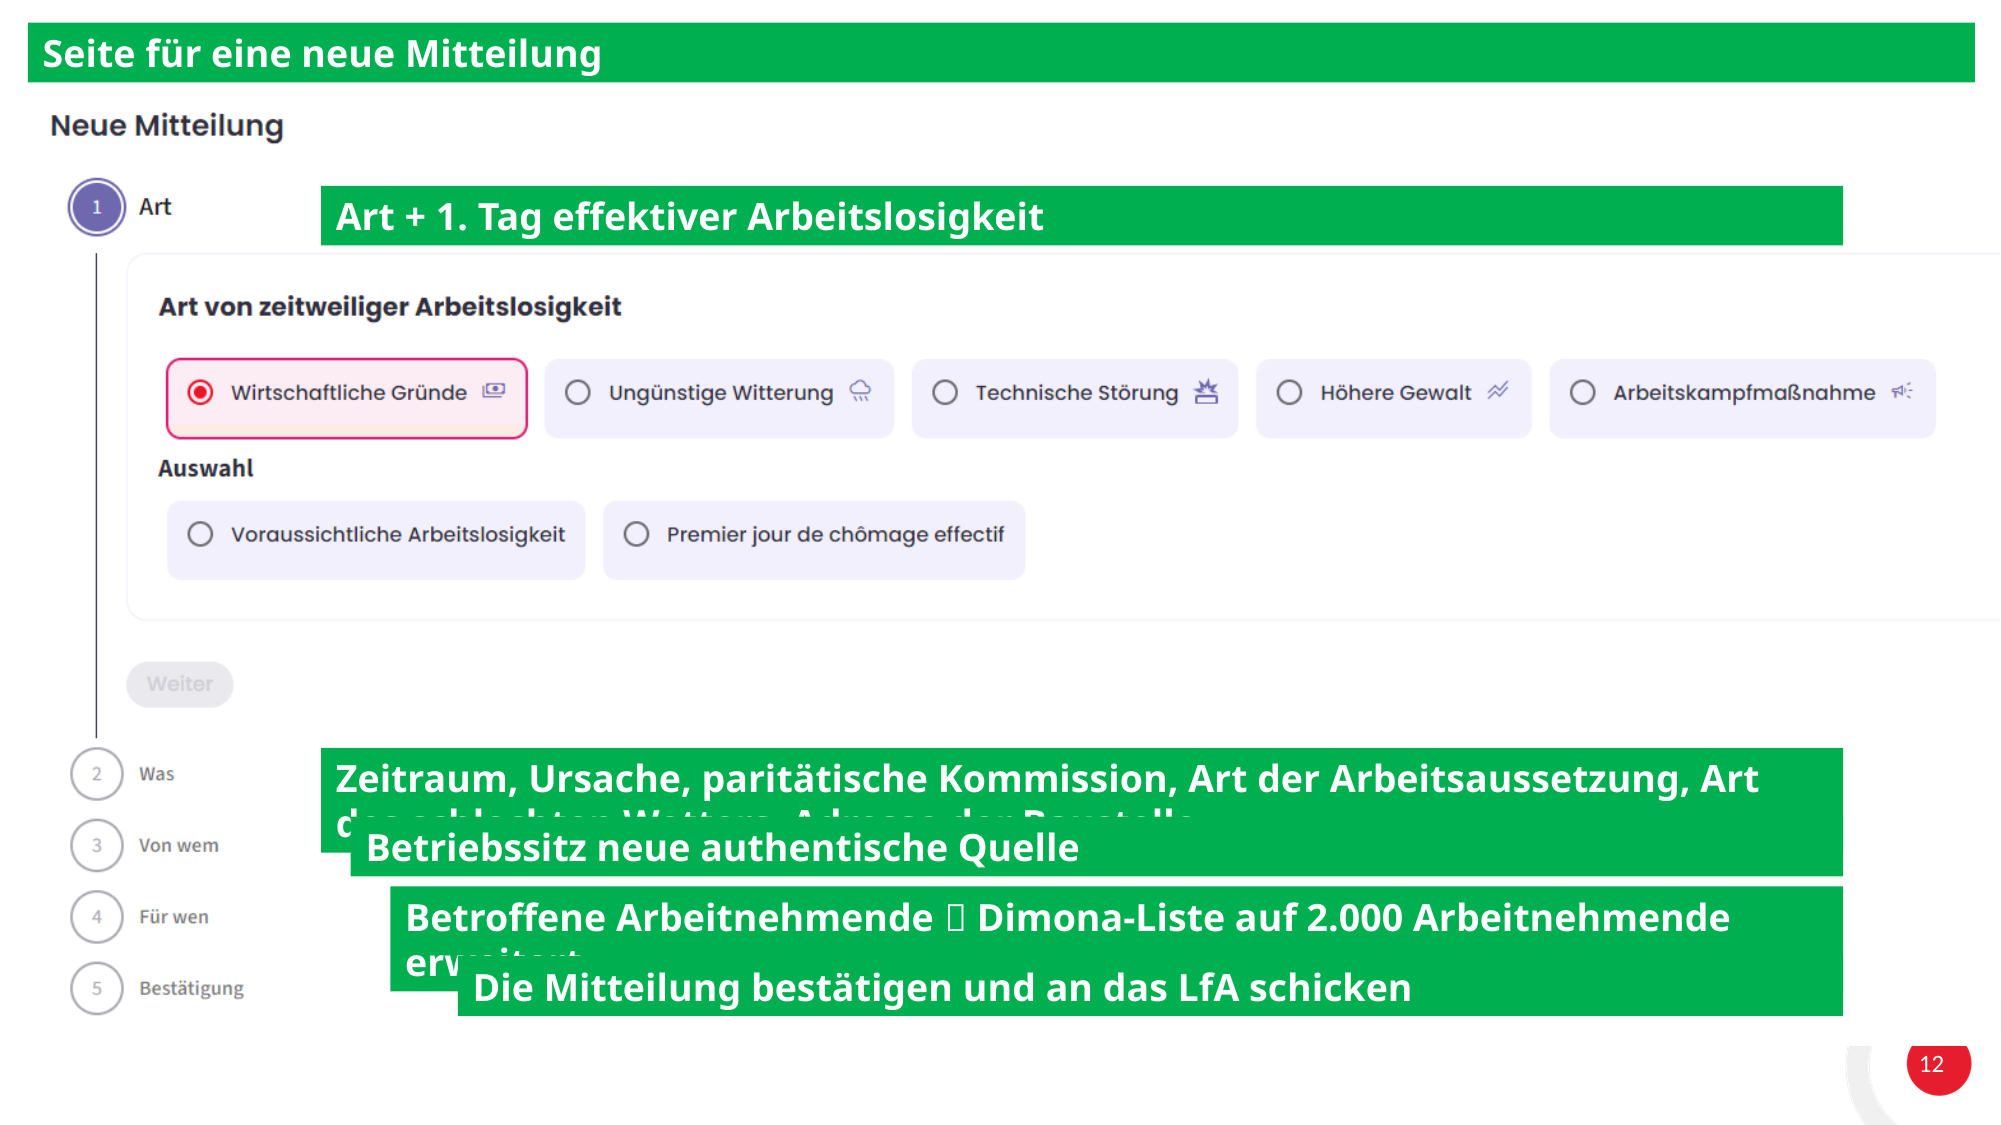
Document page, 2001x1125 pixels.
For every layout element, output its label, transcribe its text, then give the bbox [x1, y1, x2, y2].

text_box Seite für eine neue Mitteilung [27, 22, 1975, 83]
slide_number 12 [1862, 1046, 1986, 1096]
picture [0, 0, 2001, 1125]
